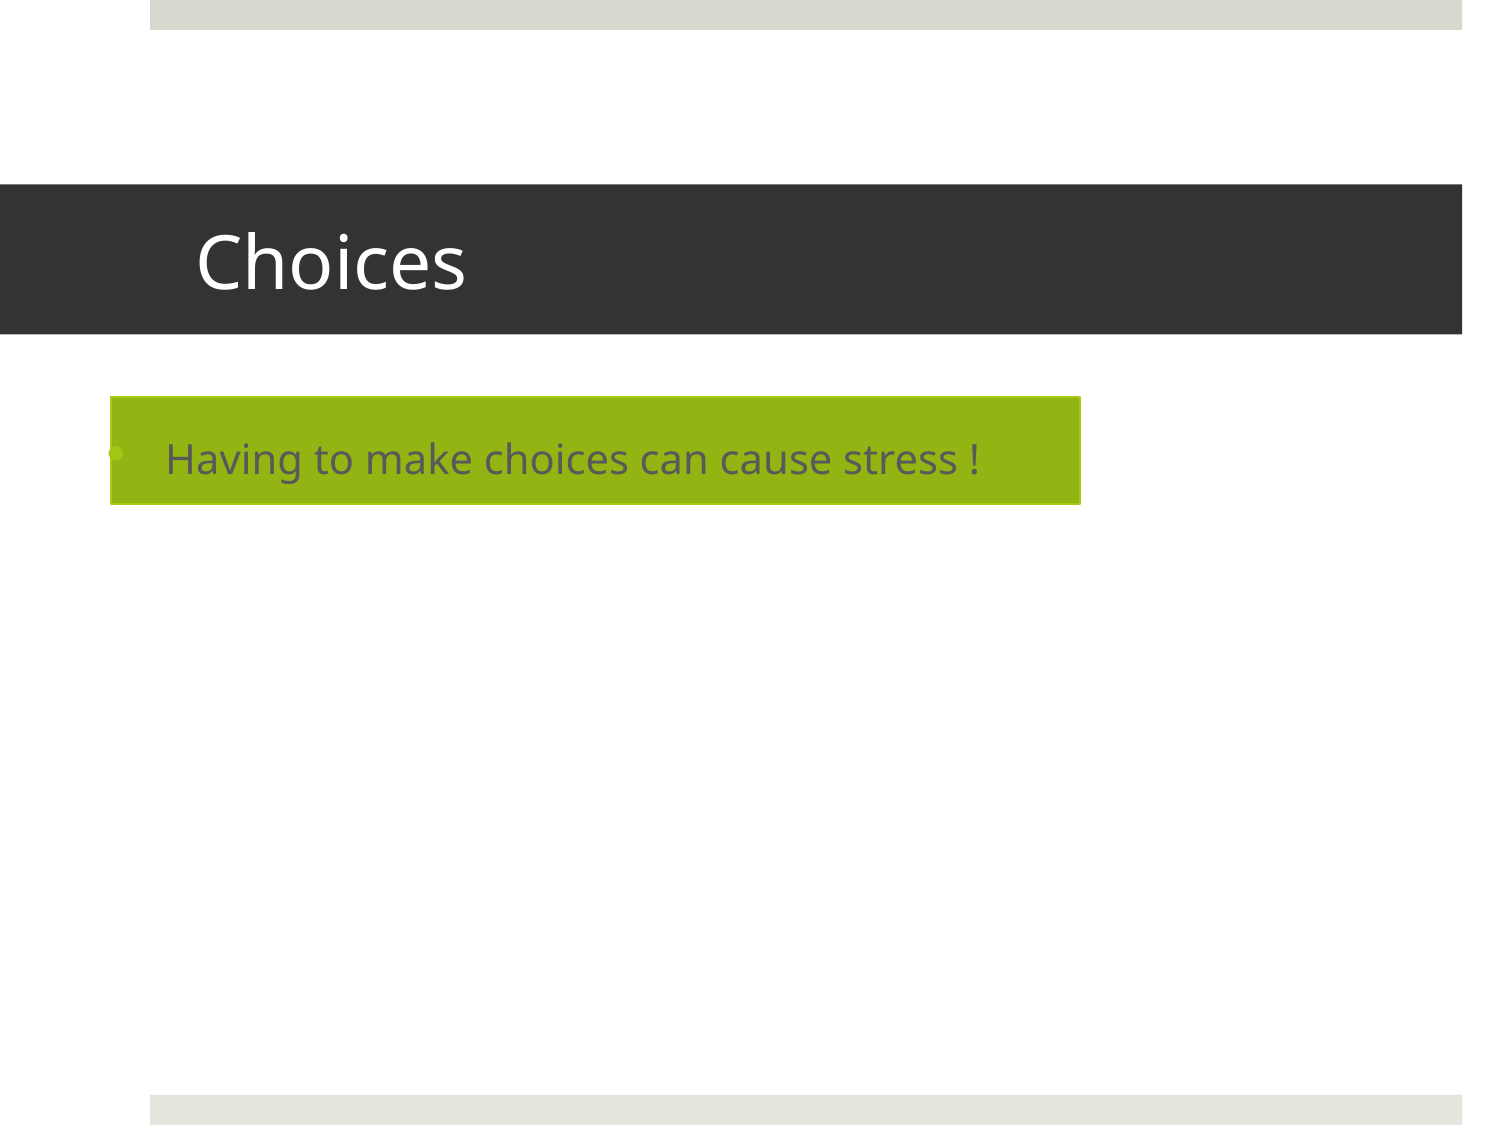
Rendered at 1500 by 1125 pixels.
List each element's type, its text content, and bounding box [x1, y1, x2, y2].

text_box [110, 396, 1081, 425]
list Having to make choices can cause stress ! [93, 425, 1432, 1028]
title Choices [0, 184, 1463, 335]
